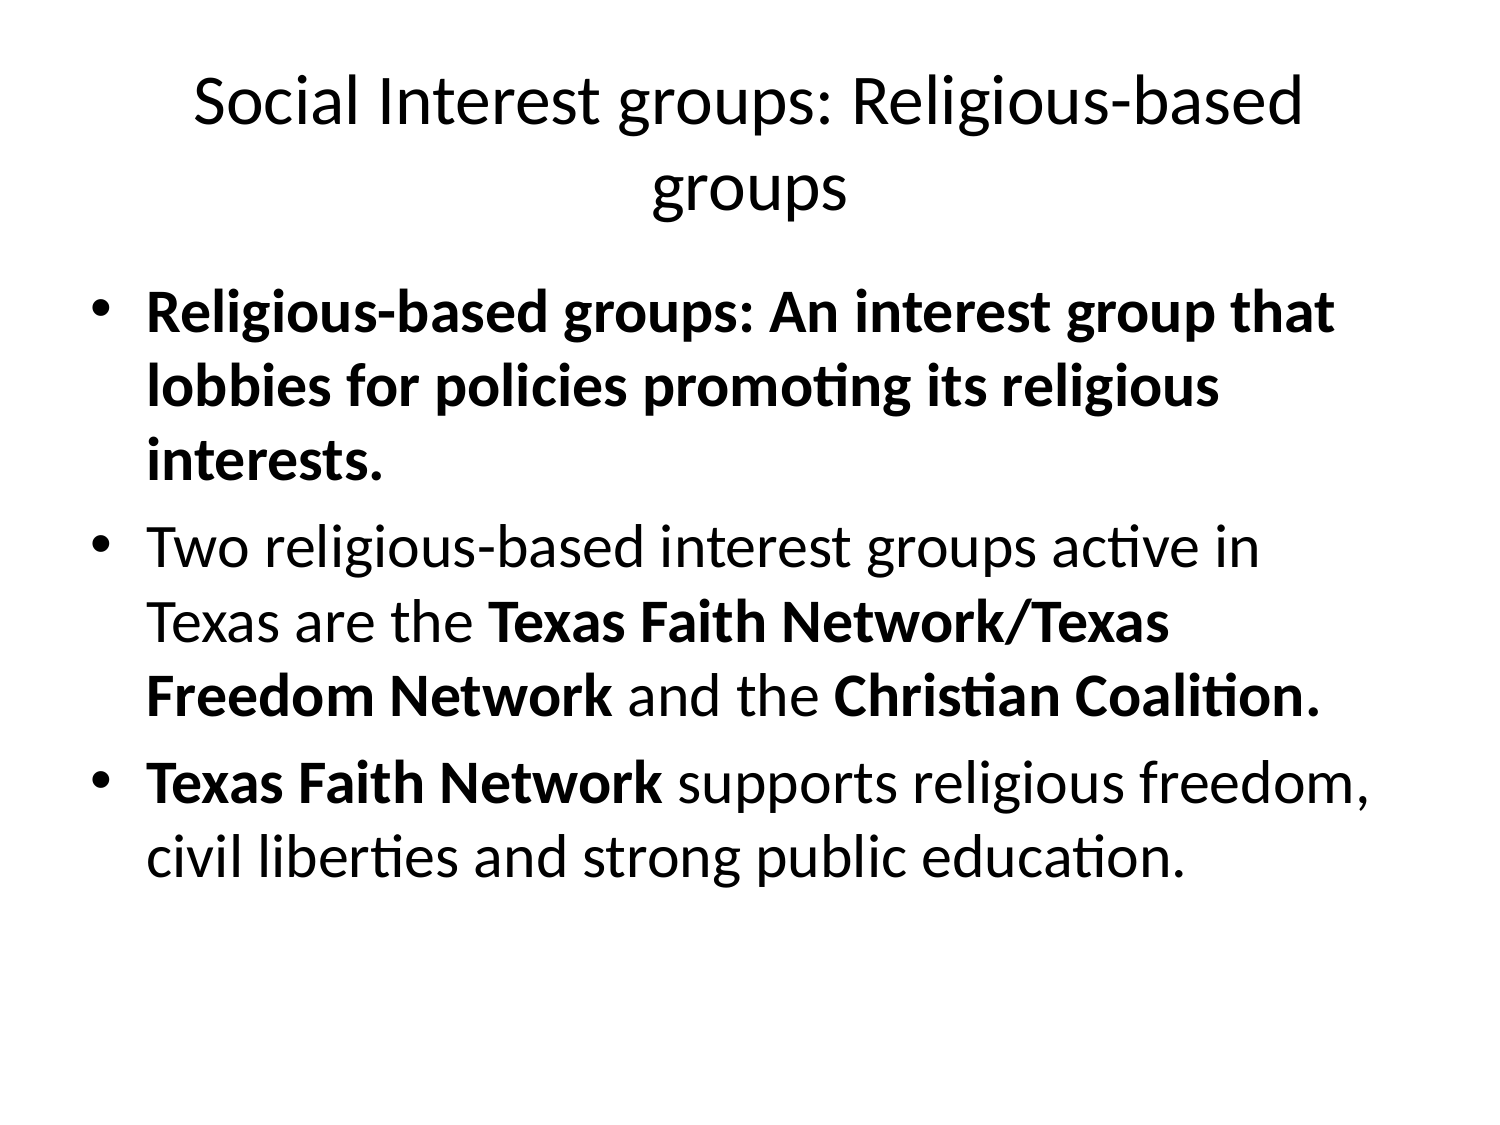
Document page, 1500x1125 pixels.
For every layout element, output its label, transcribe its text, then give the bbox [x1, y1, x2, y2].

title Social Interest groups: Religious-based groups [75, 45, 1425, 233]
list Religious-based groups: An interest group that lobbies for policies promoting its religious interests. Two religious-based interest groups active in Texas are the Texas Faith Network/Texas Freedom Network and the Christian Coalition. Texas Faith Network supports religious freedom, civil liberties and strong public education. [75, 262, 1425, 1005]
